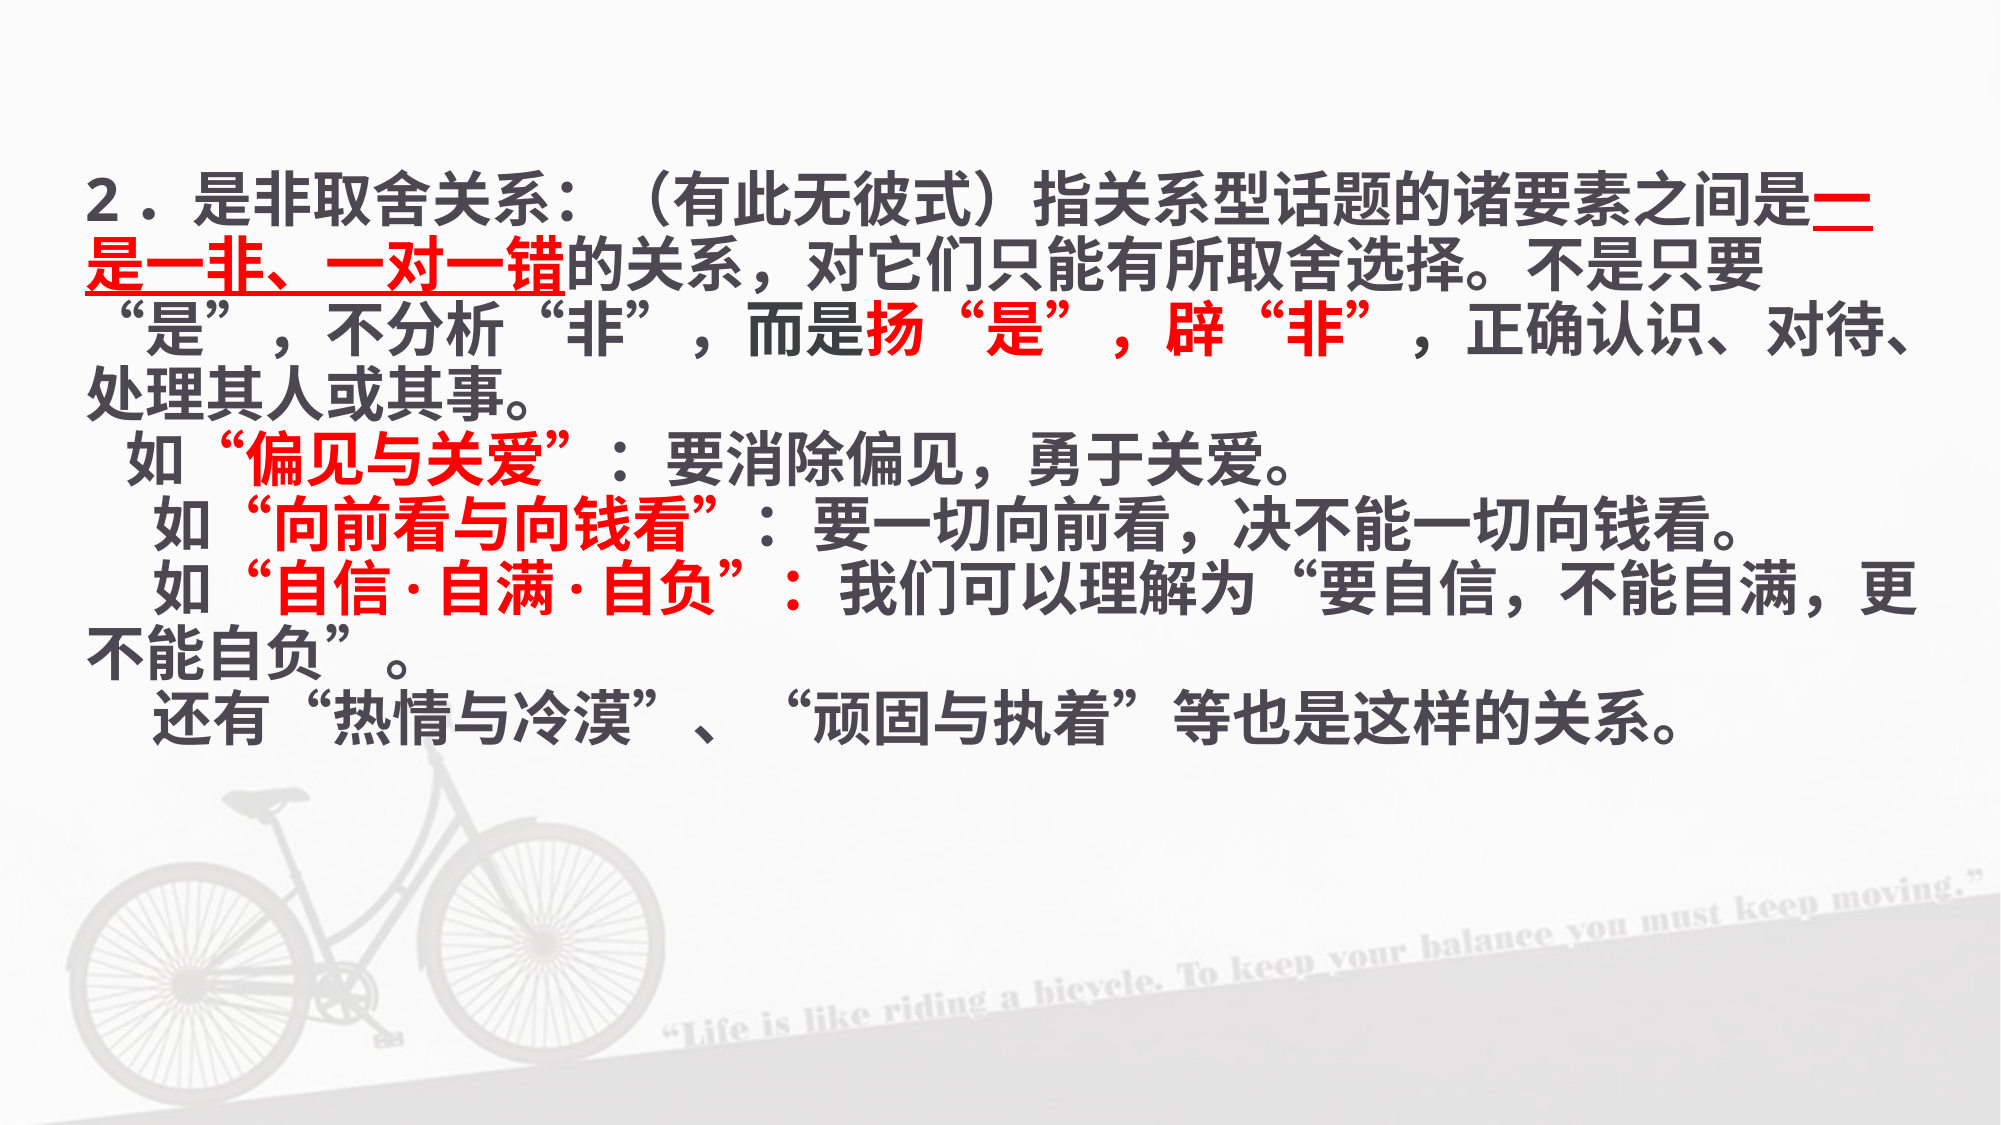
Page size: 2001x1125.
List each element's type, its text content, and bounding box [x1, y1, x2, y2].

title 2．是非取舍关系：（有此无彼式）指关系型话题的诸要素之间是一是一非、一对一错的关系，对它们只能有所取舍选择。不是只要“是”，不分析“非”，而是扬“是”，辟“非”，正确认识、对待、处理其人或其事。 如“偏见与关爱”：要消除偏见，勇于关爱。 如“向前看与向钱看”：要一切向前看，决不能一切向钱看。 如“自信·自满·自负”：我们可以理解为“要自信，不能自满，更不能自负”。 还有“热情与冷漠”、“顽固与执着”等也是这样的关系。 [70, 162, 1937, 843]
